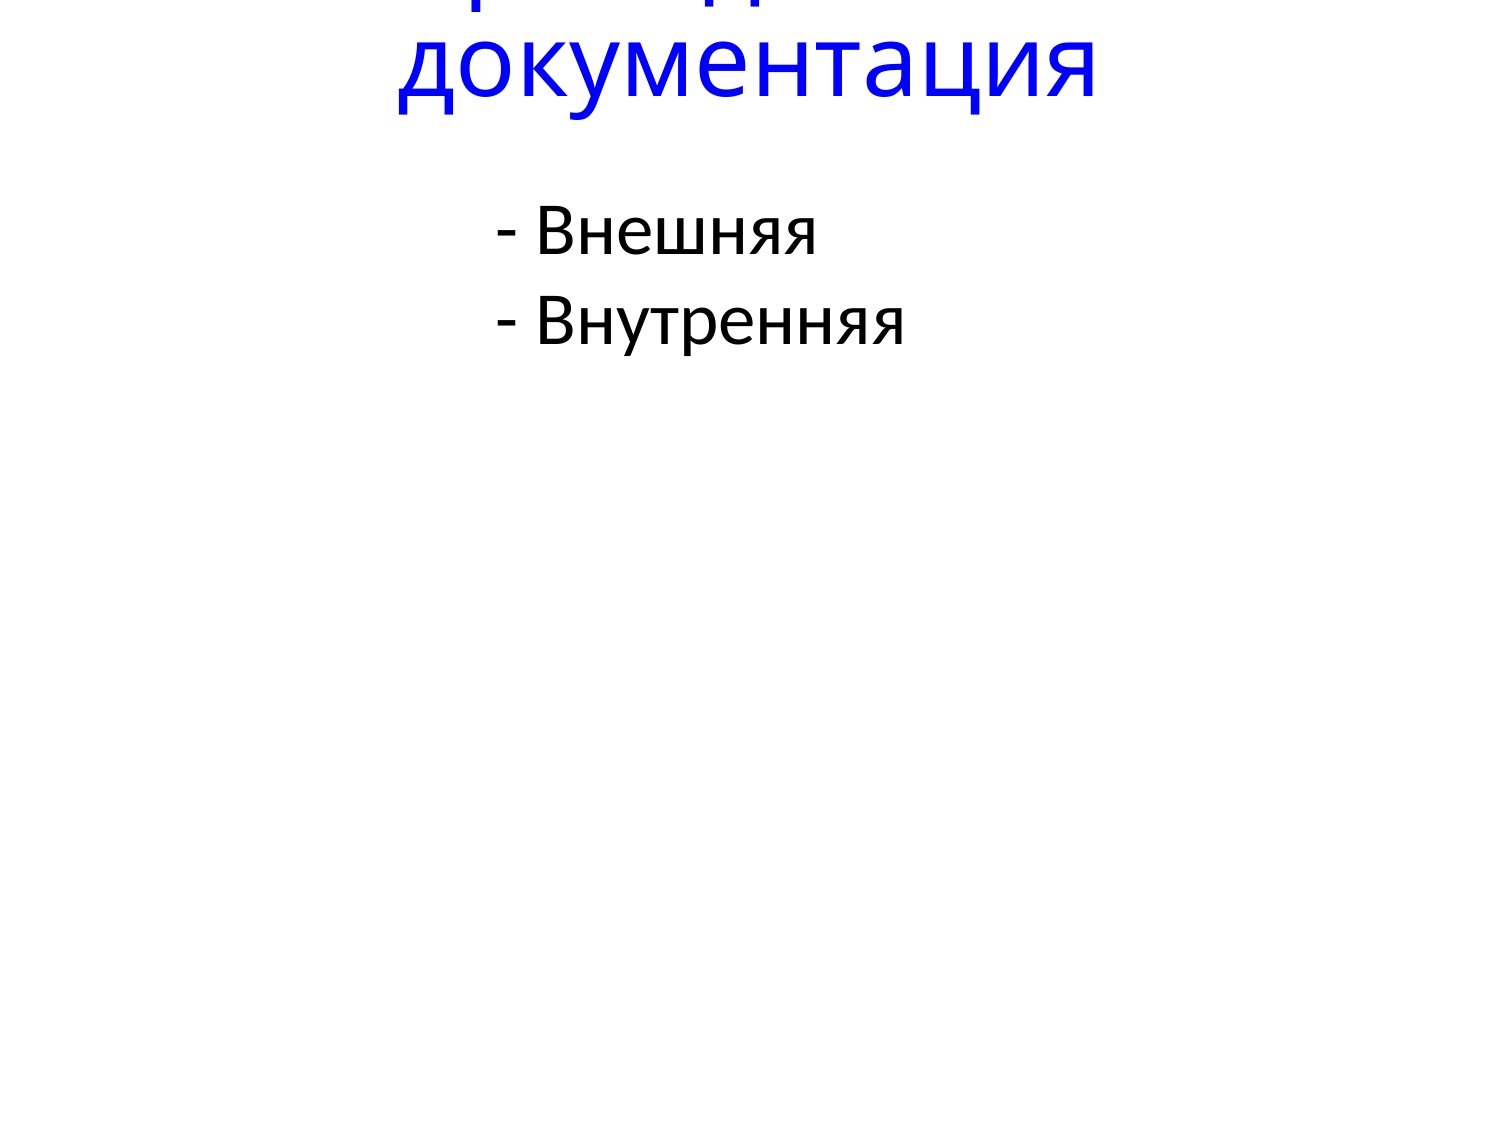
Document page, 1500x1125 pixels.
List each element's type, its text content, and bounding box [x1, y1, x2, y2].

title Сопроводительная документация [0, 18, 1500, 126]
text_box - Внешняя - Внутренняя [480, 172, 922, 367]
